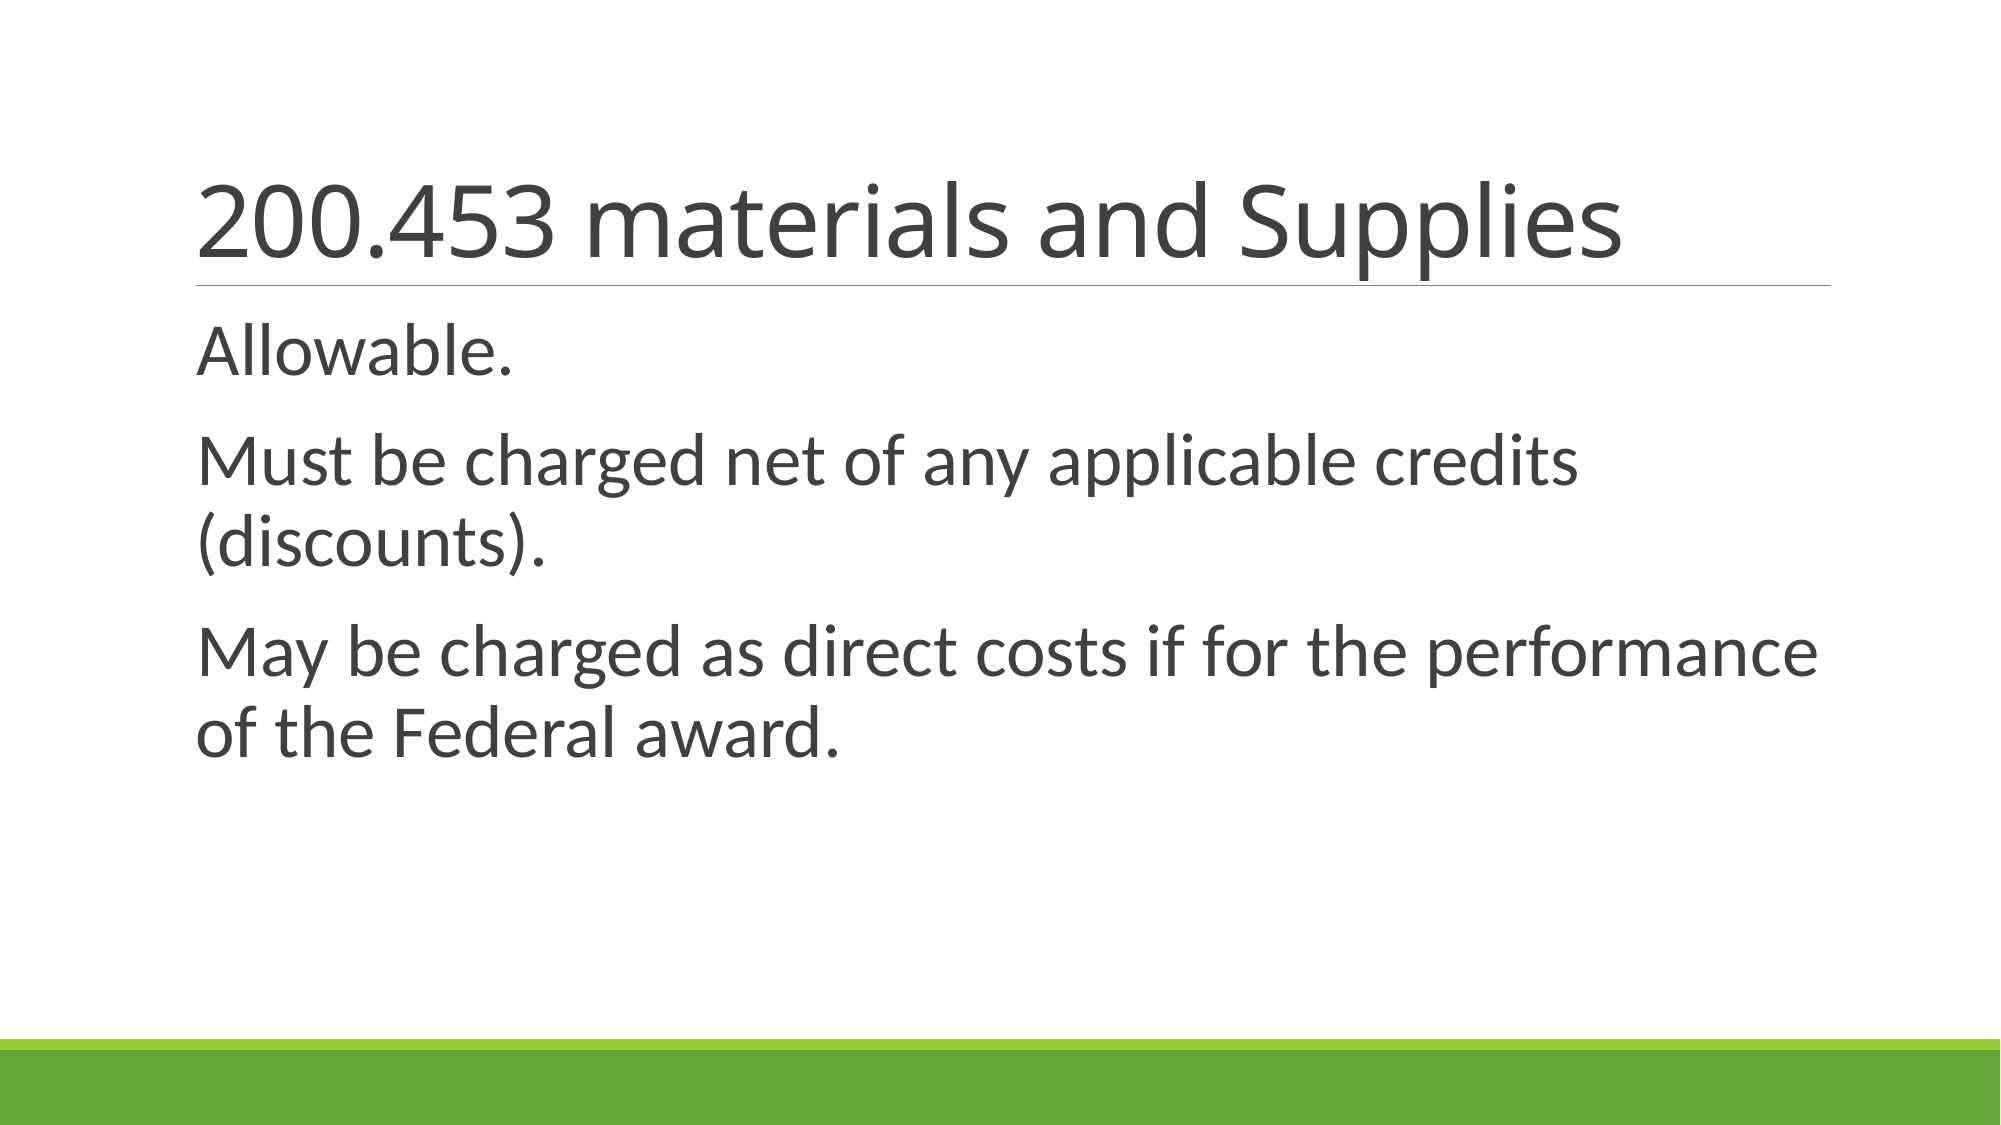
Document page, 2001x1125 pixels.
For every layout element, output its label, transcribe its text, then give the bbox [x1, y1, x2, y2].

title 200.453 materials and Supplies [180, 47, 1830, 285]
list Allowable. Must be charged net of any applicable credits (discounts). May be charged as direct costs if for the performance of the Federal award. [180, 302, 1830, 963]
